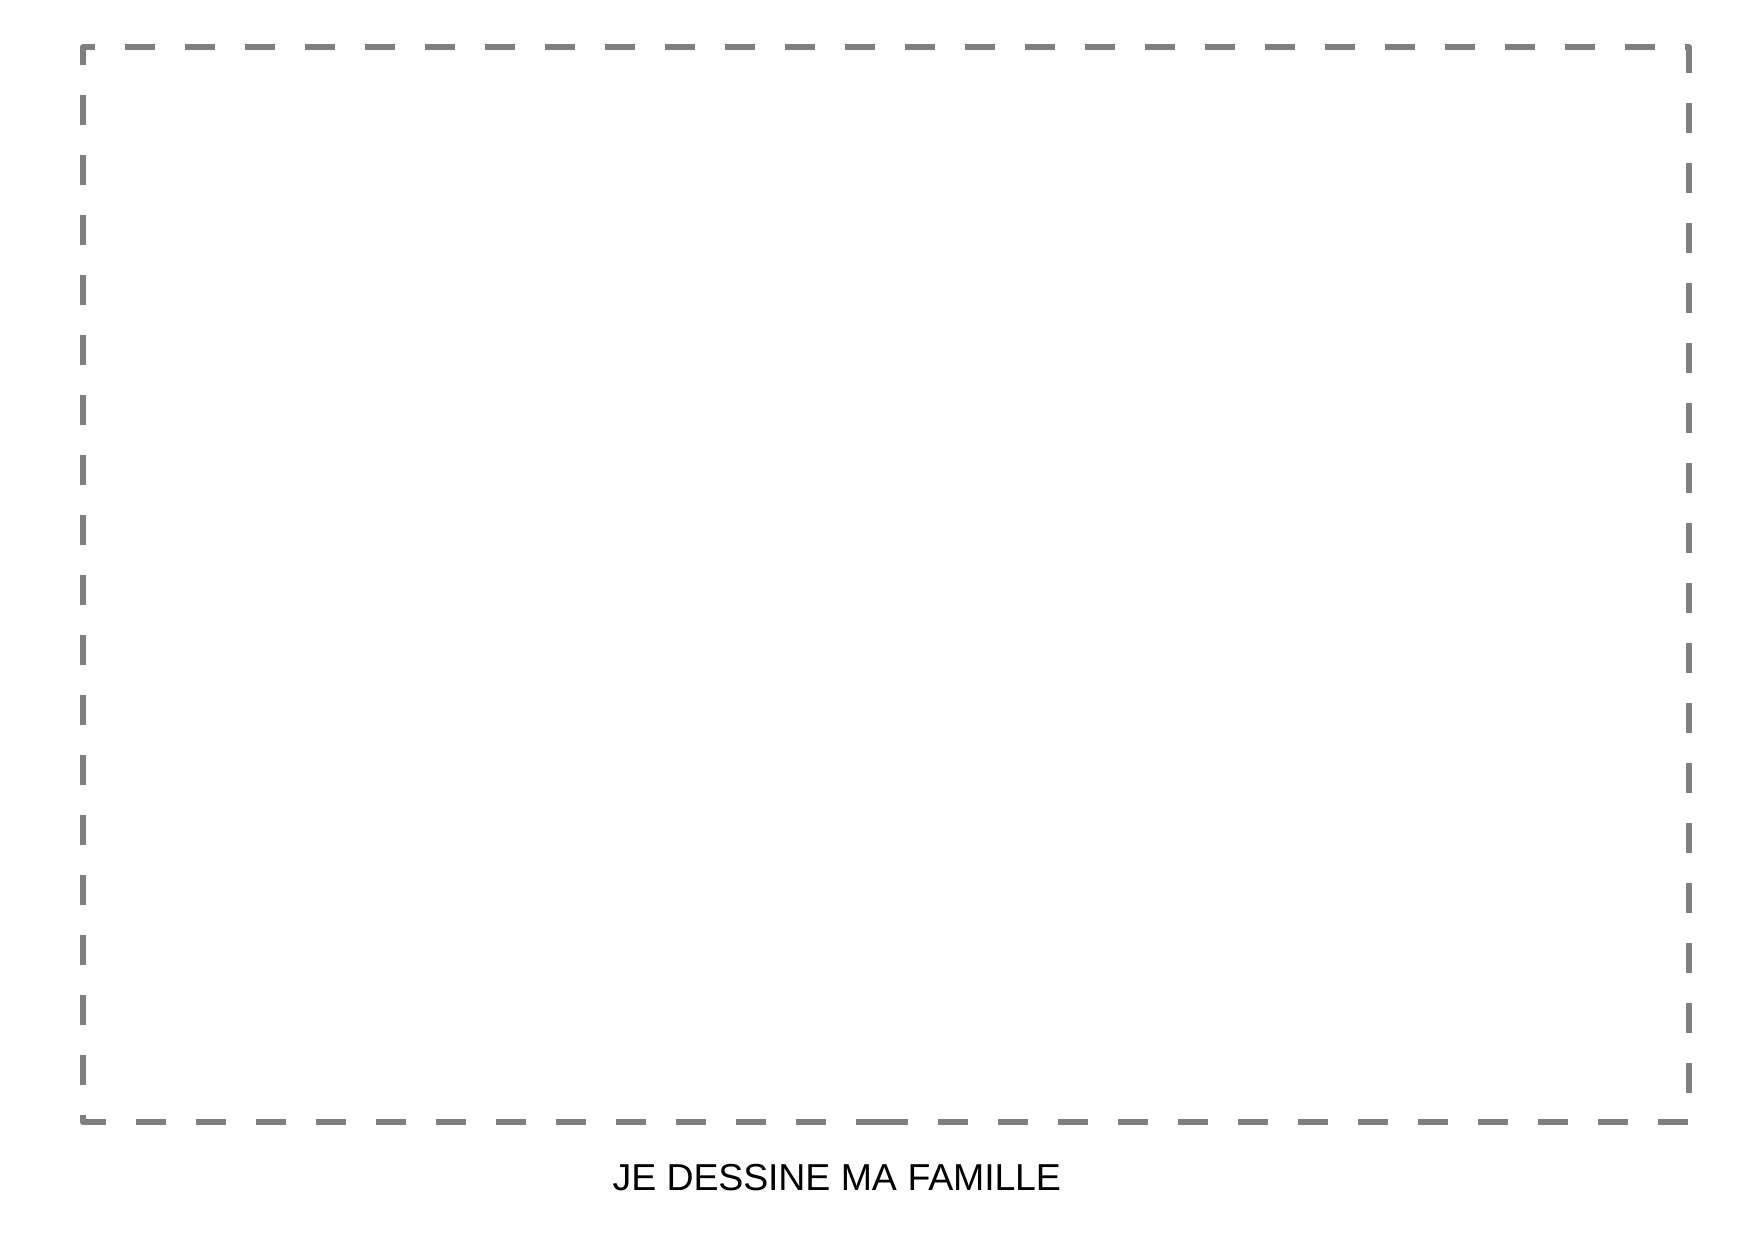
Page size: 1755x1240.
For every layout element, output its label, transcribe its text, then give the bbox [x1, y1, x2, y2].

text_box [82, 1115, 106, 1122]
text_box JE DESSINE MA FAMILLE [610, 1153, 1067, 1199]
text_box [82, 47, 95, 66]
text_box [1684, 47, 1689, 73]
